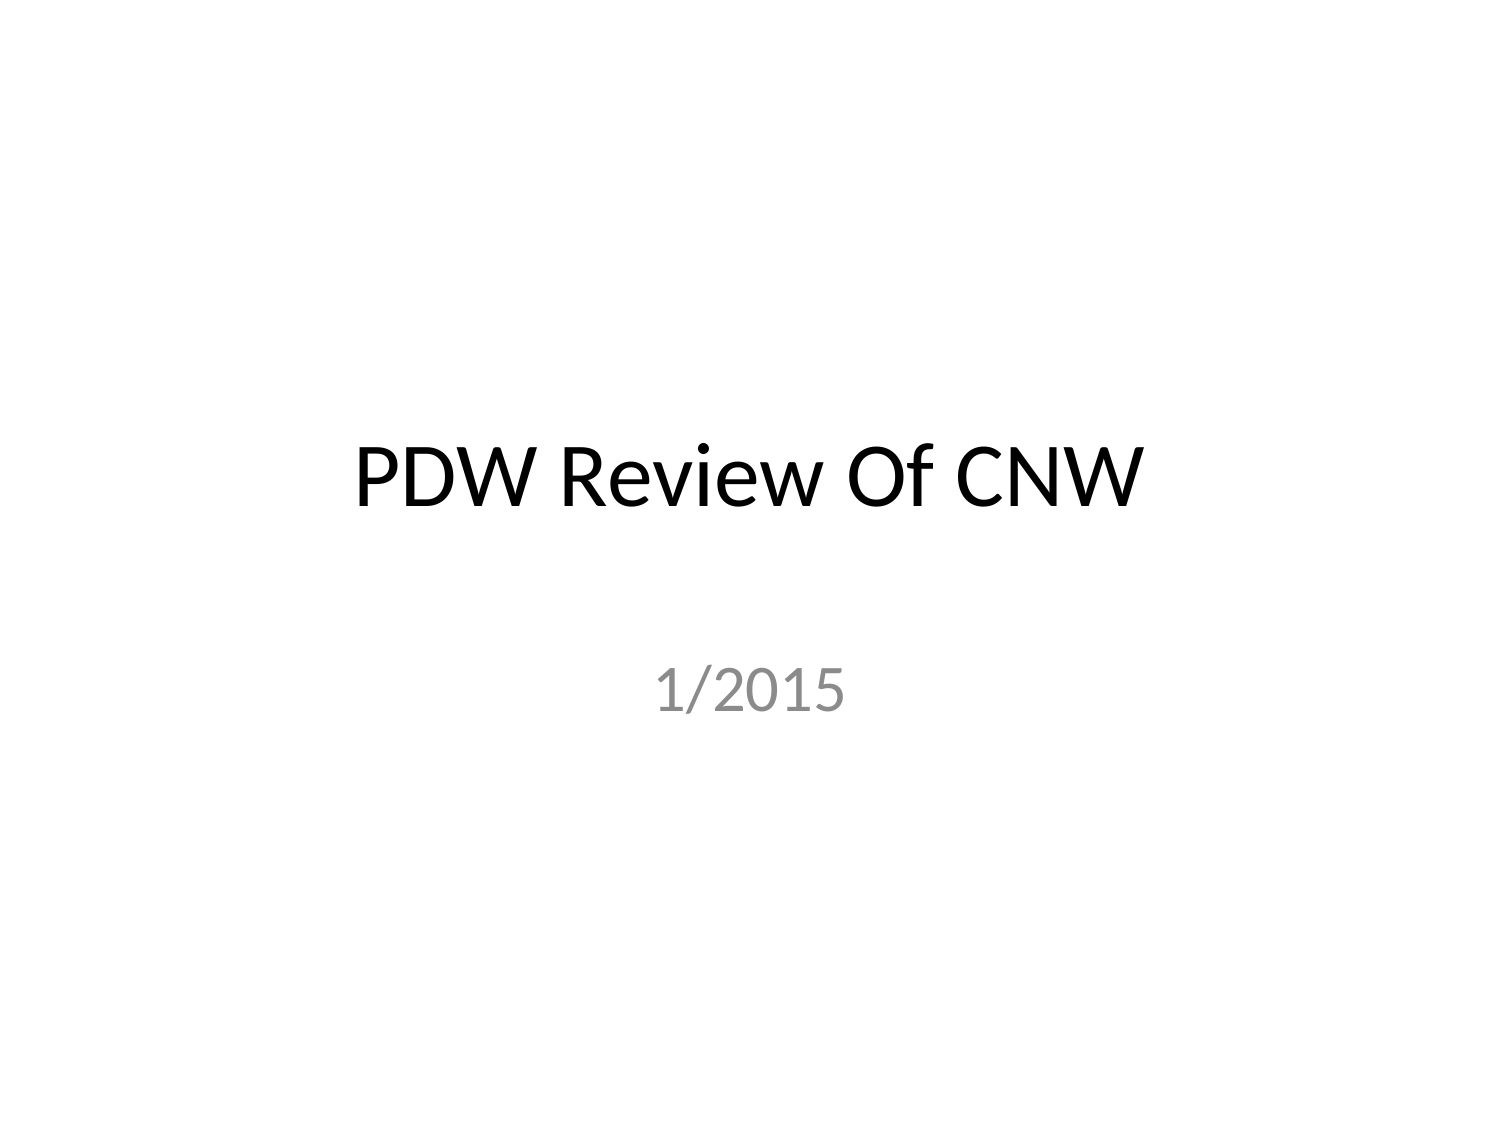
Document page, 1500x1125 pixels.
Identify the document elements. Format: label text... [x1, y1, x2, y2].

subtitle 1/2015 [225, 637, 1275, 925]
title PDW Review Of CNW [112, 349, 1388, 591]
